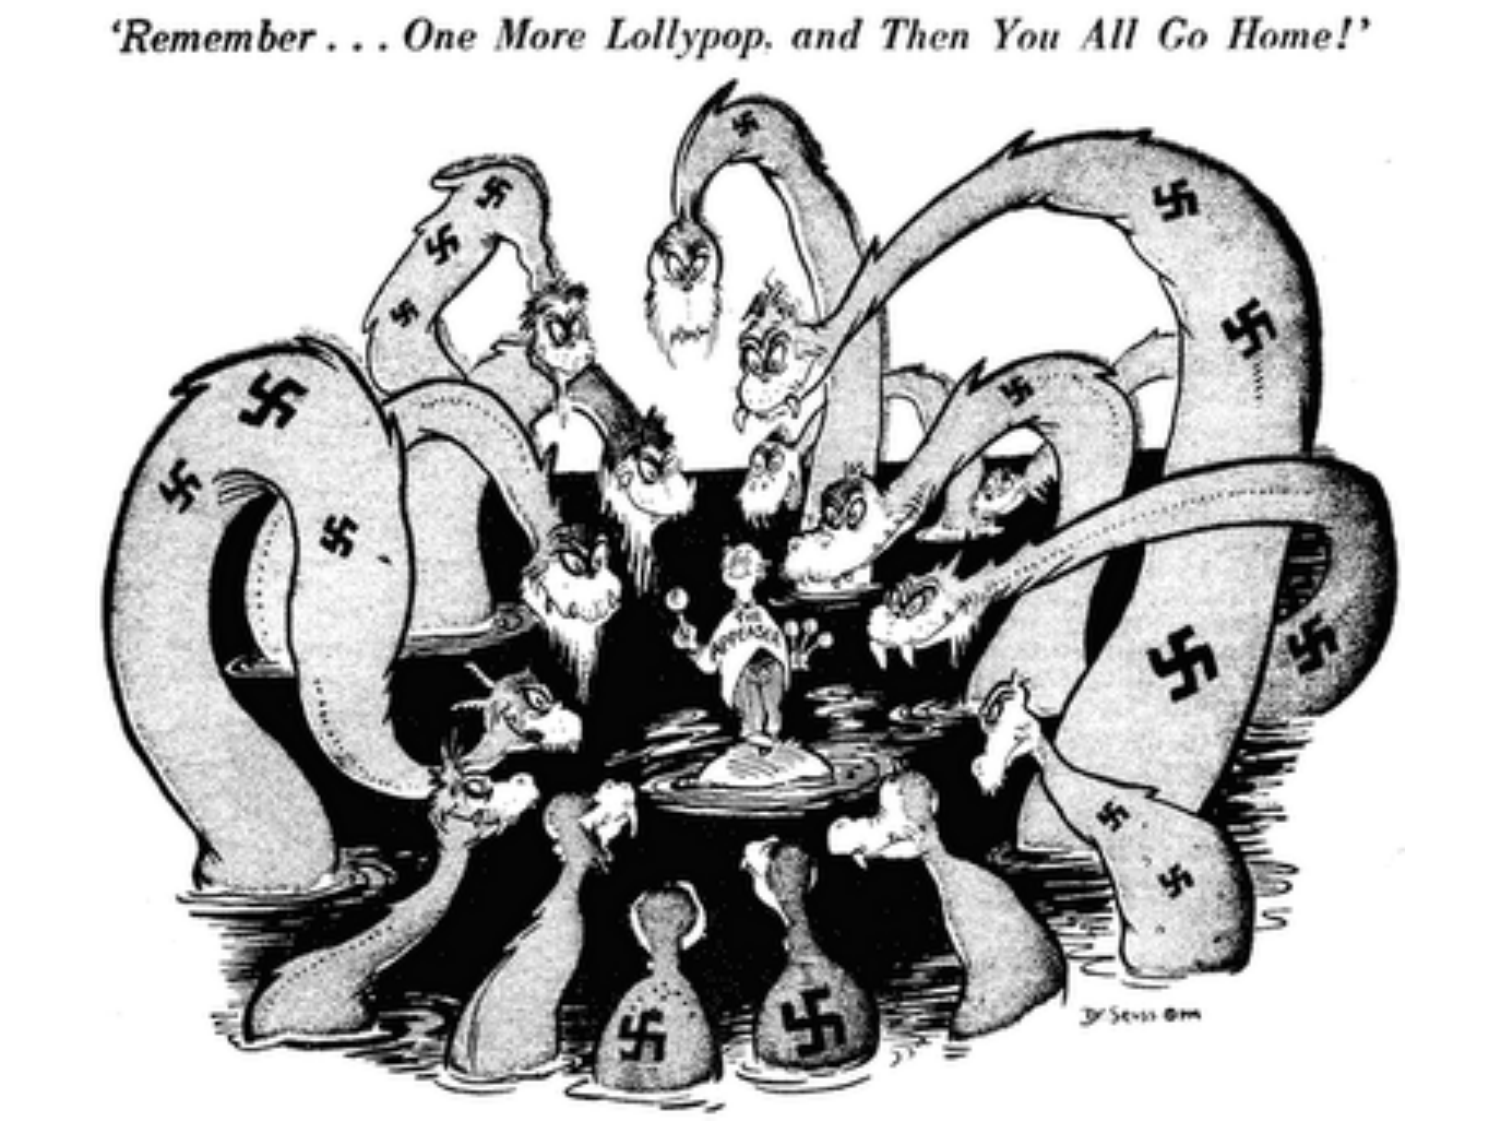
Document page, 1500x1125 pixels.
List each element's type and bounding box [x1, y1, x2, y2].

picture [95, 0, 1405, 1122]
